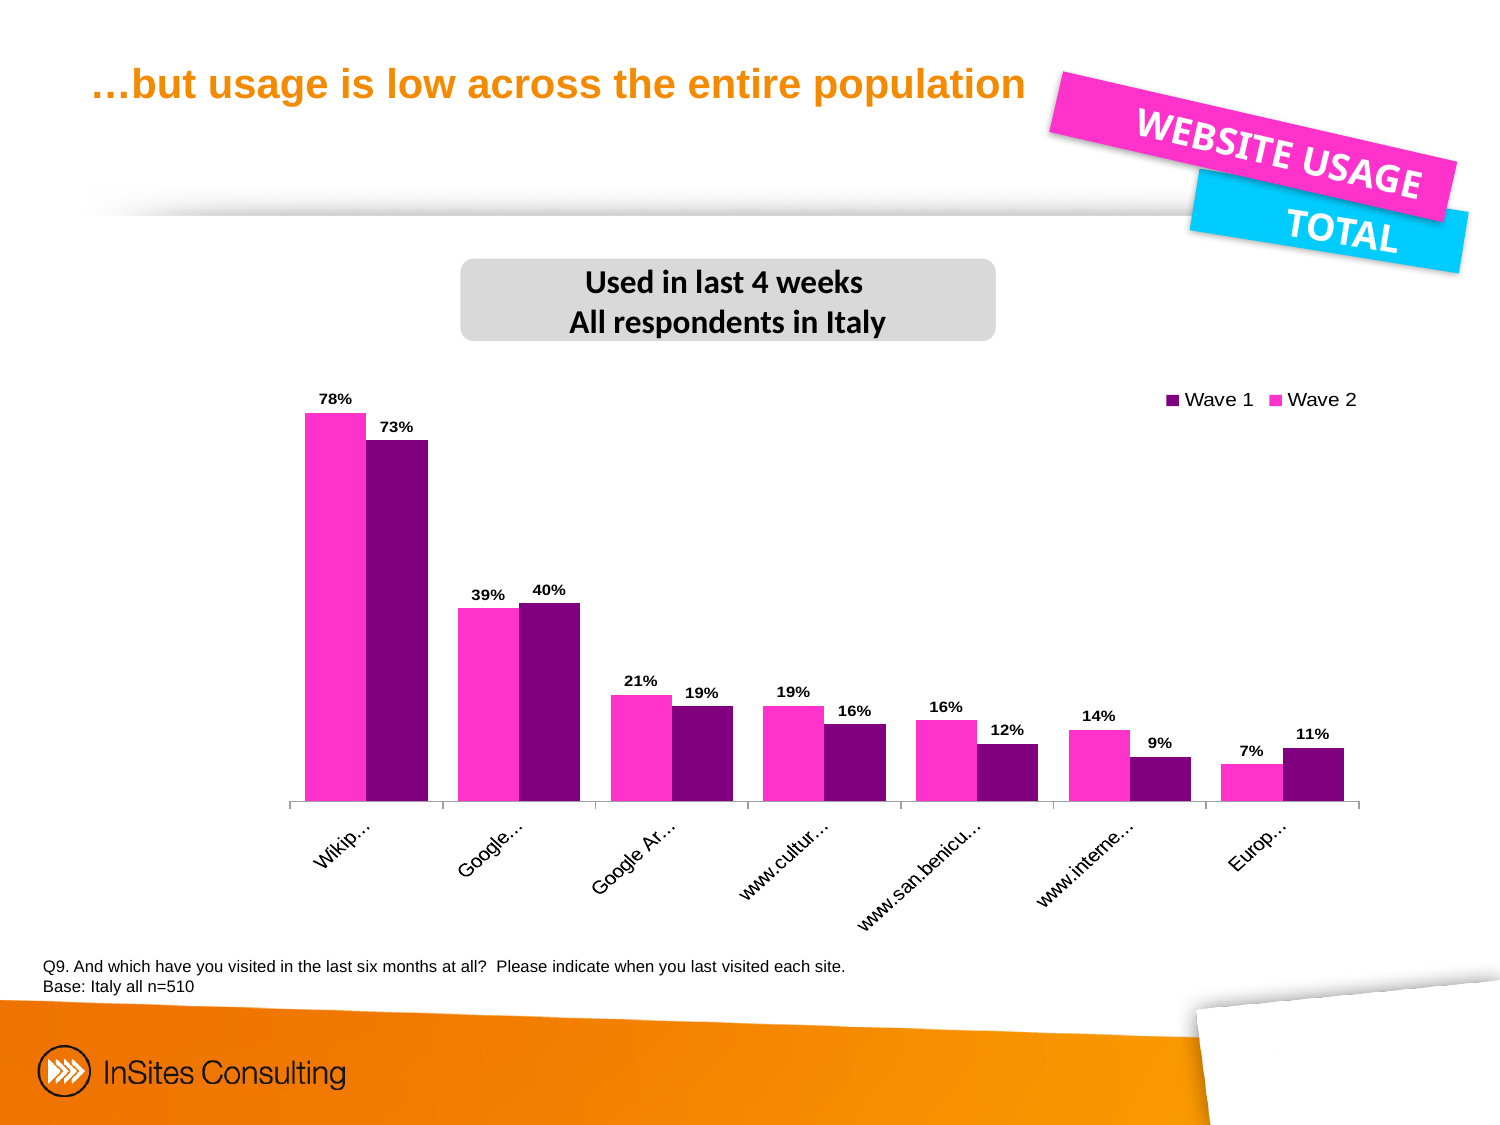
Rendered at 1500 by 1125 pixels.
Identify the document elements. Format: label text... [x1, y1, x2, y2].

text_box TOTAL [1144, 228, 1417, 272]
picture [1311, 214, 1331, 220]
picture [16, 166, 1462, 220]
chart [80, 299, 1366, 937]
text_box [1089, 76, 1459, 165]
picture [1289, 210, 1307, 220]
text_box WEBSITE USAGE [1089, 78, 1443, 165]
text_box …but usage is low across the entire population [75, 49, 1089, 165]
text_box Q9. And which have you visited in the last six months at all? Please indicate when you last visited each site. Base: Italy all n=510 [28, 948, 1389, 1003]
picture [0, 952, 1500, 1125]
text_box [1411, 210, 1470, 275]
text_box Used in last 4 weeks All respondents in Italy [457, 255, 999, 298]
